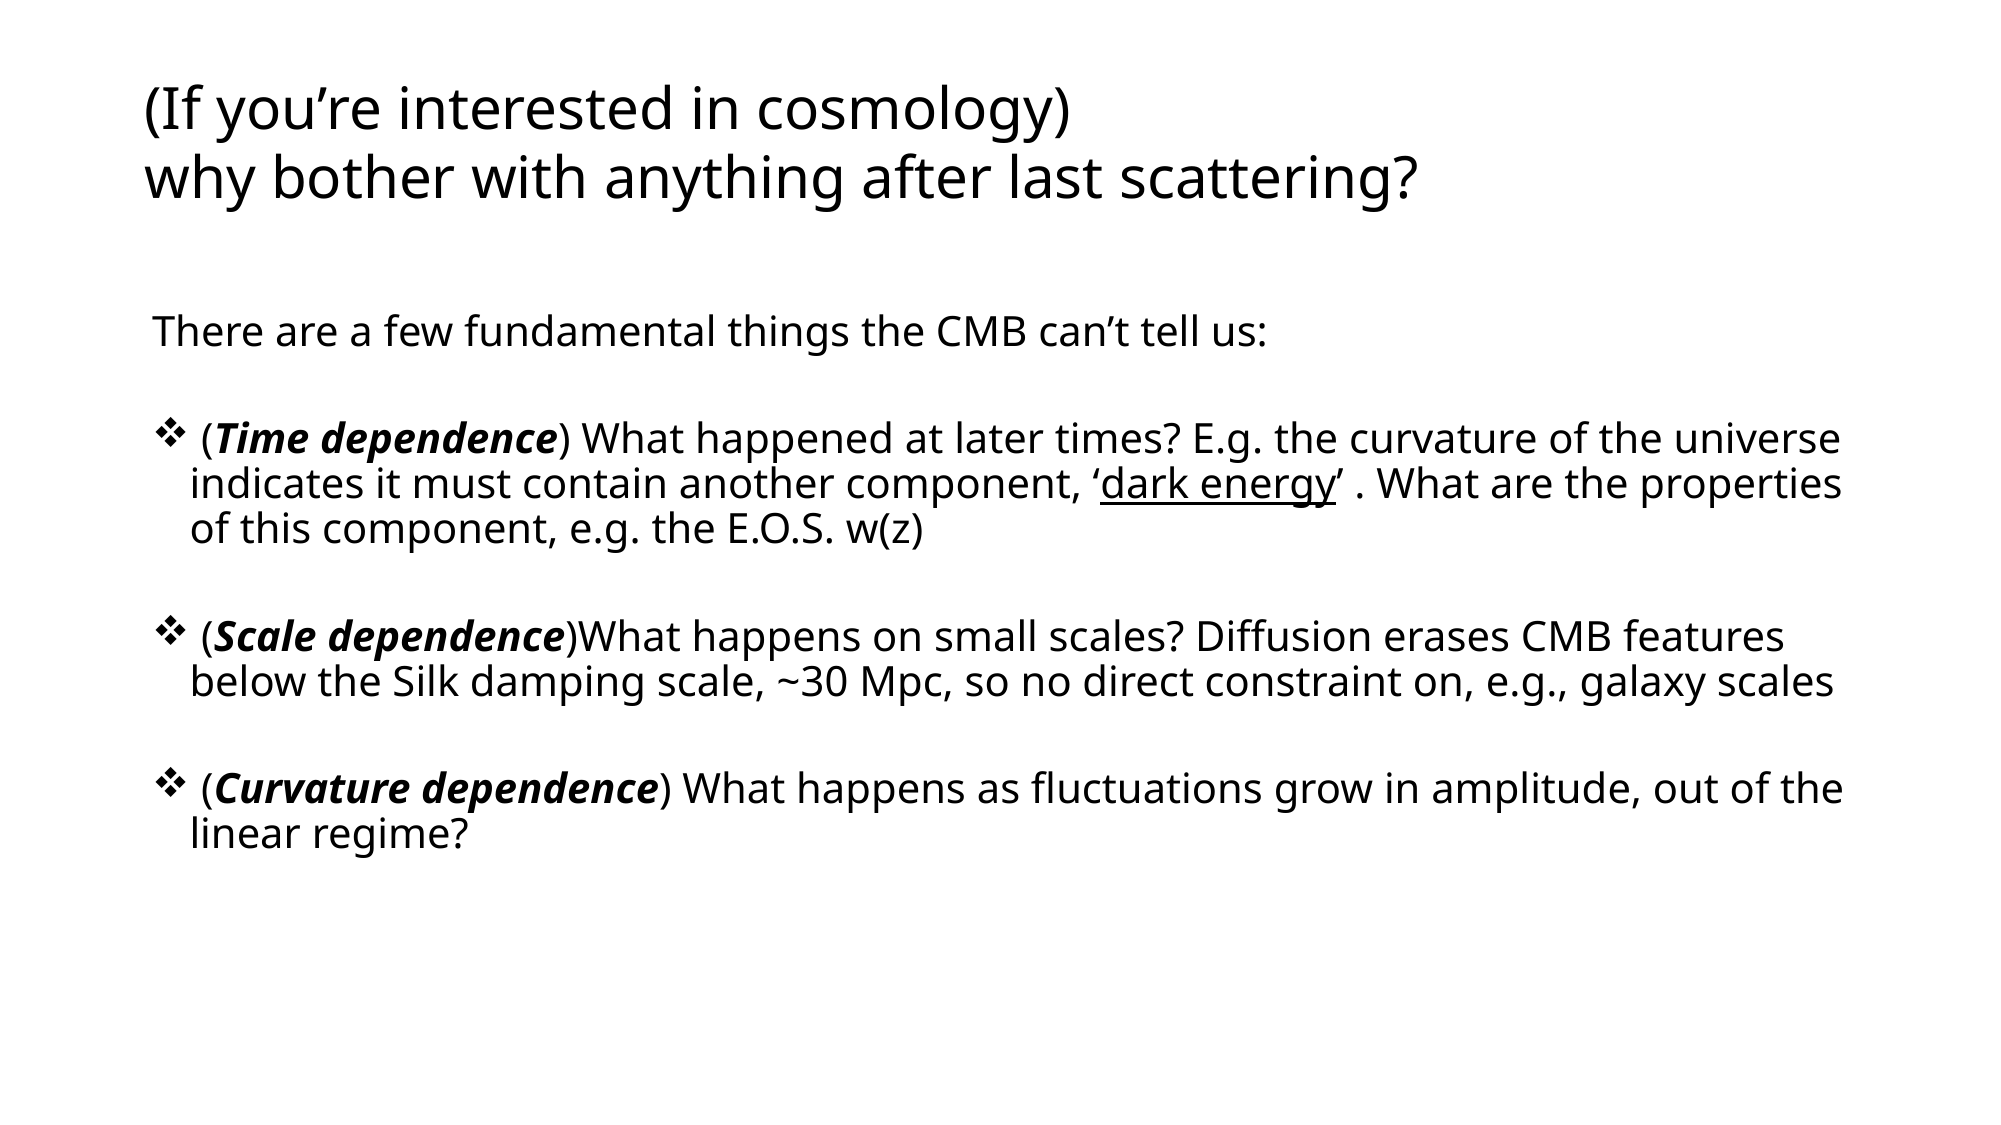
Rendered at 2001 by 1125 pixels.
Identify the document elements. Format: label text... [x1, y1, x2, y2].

list There are a few fundamental things the CMB can’t tell us: (Time dependence) What happened at later times? E.g. the curvature of the universe indicates it must contain another component, ‘dark energy’ . What are the properties of this component, e.g. the E.O.S. w(z) (Scale dependence)What happens on small scales? Diffusion erases CMB features below the Silk damping scale, ~30 Mpc, so no direct constraint on, e.g., galaxy scales (Curvature dependence) What happens as fluctuations grow in amplitude, out of the linear regime? [137, 302, 1863, 1037]
title (If you’re interested in cosmology) why bother with anything after last scattering? [129, 41, 1855, 240]
